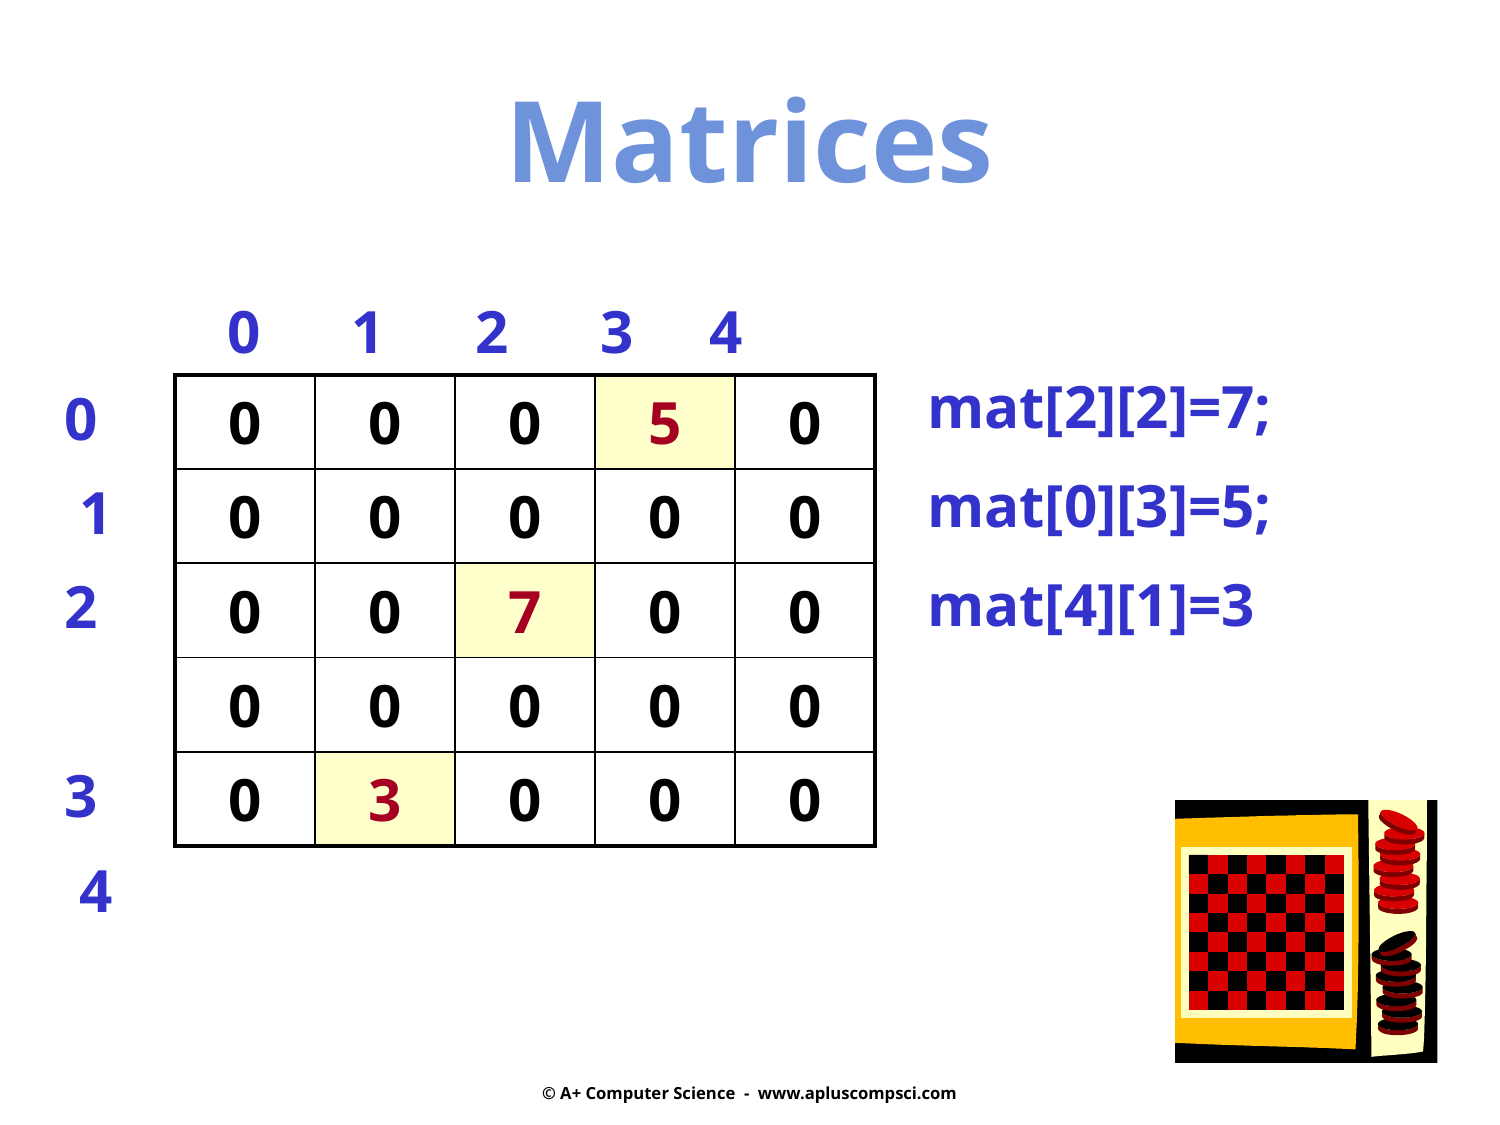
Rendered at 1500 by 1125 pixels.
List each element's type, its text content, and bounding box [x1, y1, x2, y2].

table_cell 7 [456, 564, 594, 657]
table_header 0 [177, 377, 314, 468]
table_cell 0 [736, 564, 873, 657]
text_box mat[2][2]=7; mat[0][3]=5; mat[4][1]=3 [912, 362, 1413, 646]
table_cell 0 [596, 753, 734, 844]
table_cell 3 [316, 753, 454, 844]
table_cell 0 [316, 564, 454, 657]
table_cell 0 [177, 470, 314, 562]
text_box 0 1 2 3 4 [212, 287, 1125, 373]
text_box 0 1 2 3 4 [50, 349, 163, 932]
table_header 0 [456, 377, 594, 468]
table_cell 0 [736, 753, 873, 844]
table_cell 0 [177, 753, 314, 844]
table_cell 0 [177, 658, 314, 751]
table_cell 0 [456, 658, 594, 751]
table_header 5 [596, 377, 734, 468]
table_cell 0 [736, 470, 873, 562]
table_header 0 [316, 377, 454, 468]
table_cell 0 [316, 658, 454, 751]
table_cell 0 [456, 470, 594, 562]
table_cell 0 [596, 564, 734, 657]
table_cell 0 [736, 658, 873, 751]
text_box Matrices [0, 62, 1500, 213]
table_cell 0 [177, 564, 314, 657]
table_header 0 [736, 377, 873, 468]
table_cell 0 [456, 753, 594, 844]
picture [1174, 799, 1438, 1063]
footer © A+ Computer Science - www.apluscompsci.com [512, 1024, 988, 1101]
table_cell 0 [316, 470, 454, 562]
table_cell 0 [596, 658, 734, 751]
table_cell 0 [596, 470, 734, 562]
